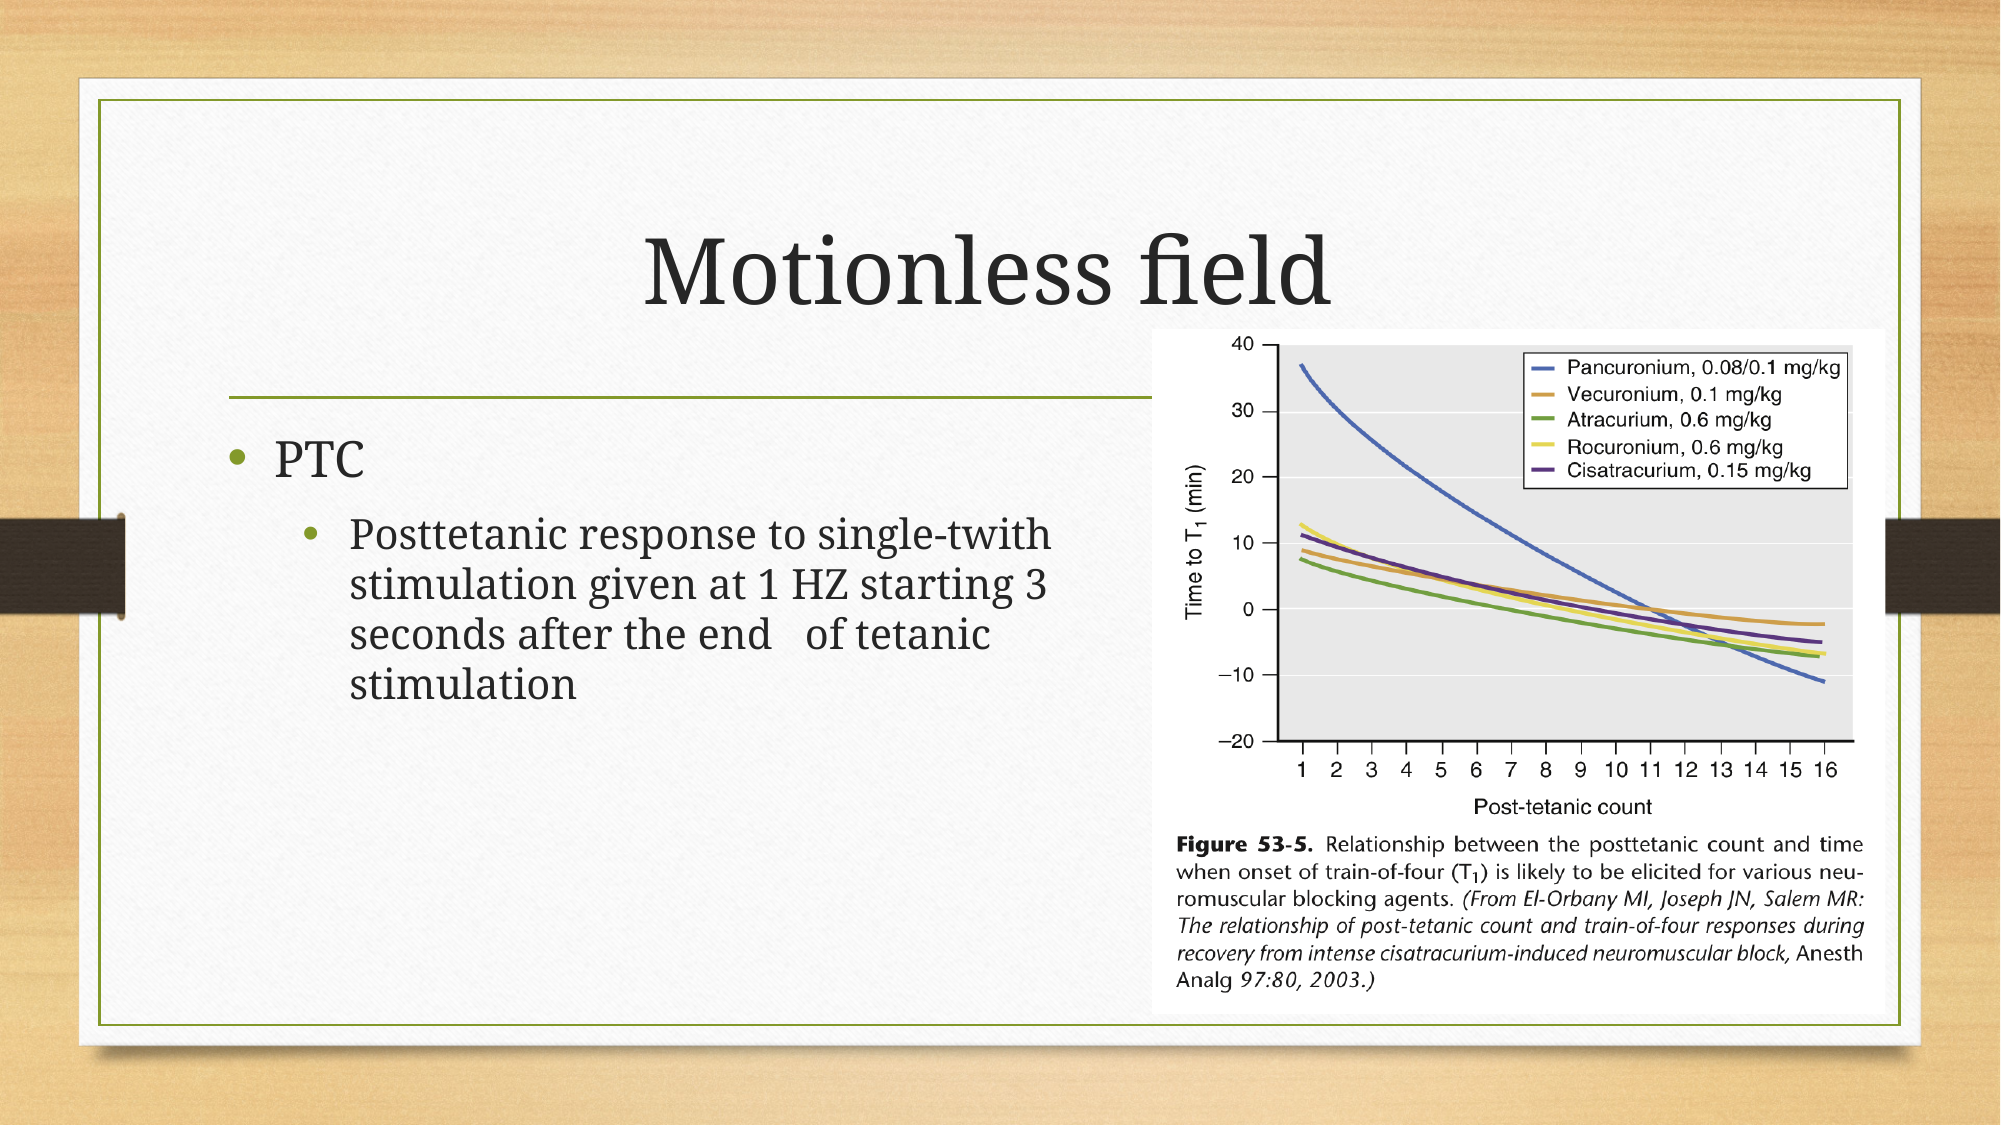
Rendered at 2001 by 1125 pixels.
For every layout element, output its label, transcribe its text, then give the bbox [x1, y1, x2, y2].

title Motionless field [212, 161, 1788, 375]
list PTC Posttetanic response to single-twith stimulation given at 1 HZ starting 3 seconds after the end of tetanic stimulation [212, 419, 1151, 964]
picture [0, 0, 2001, 1125]
